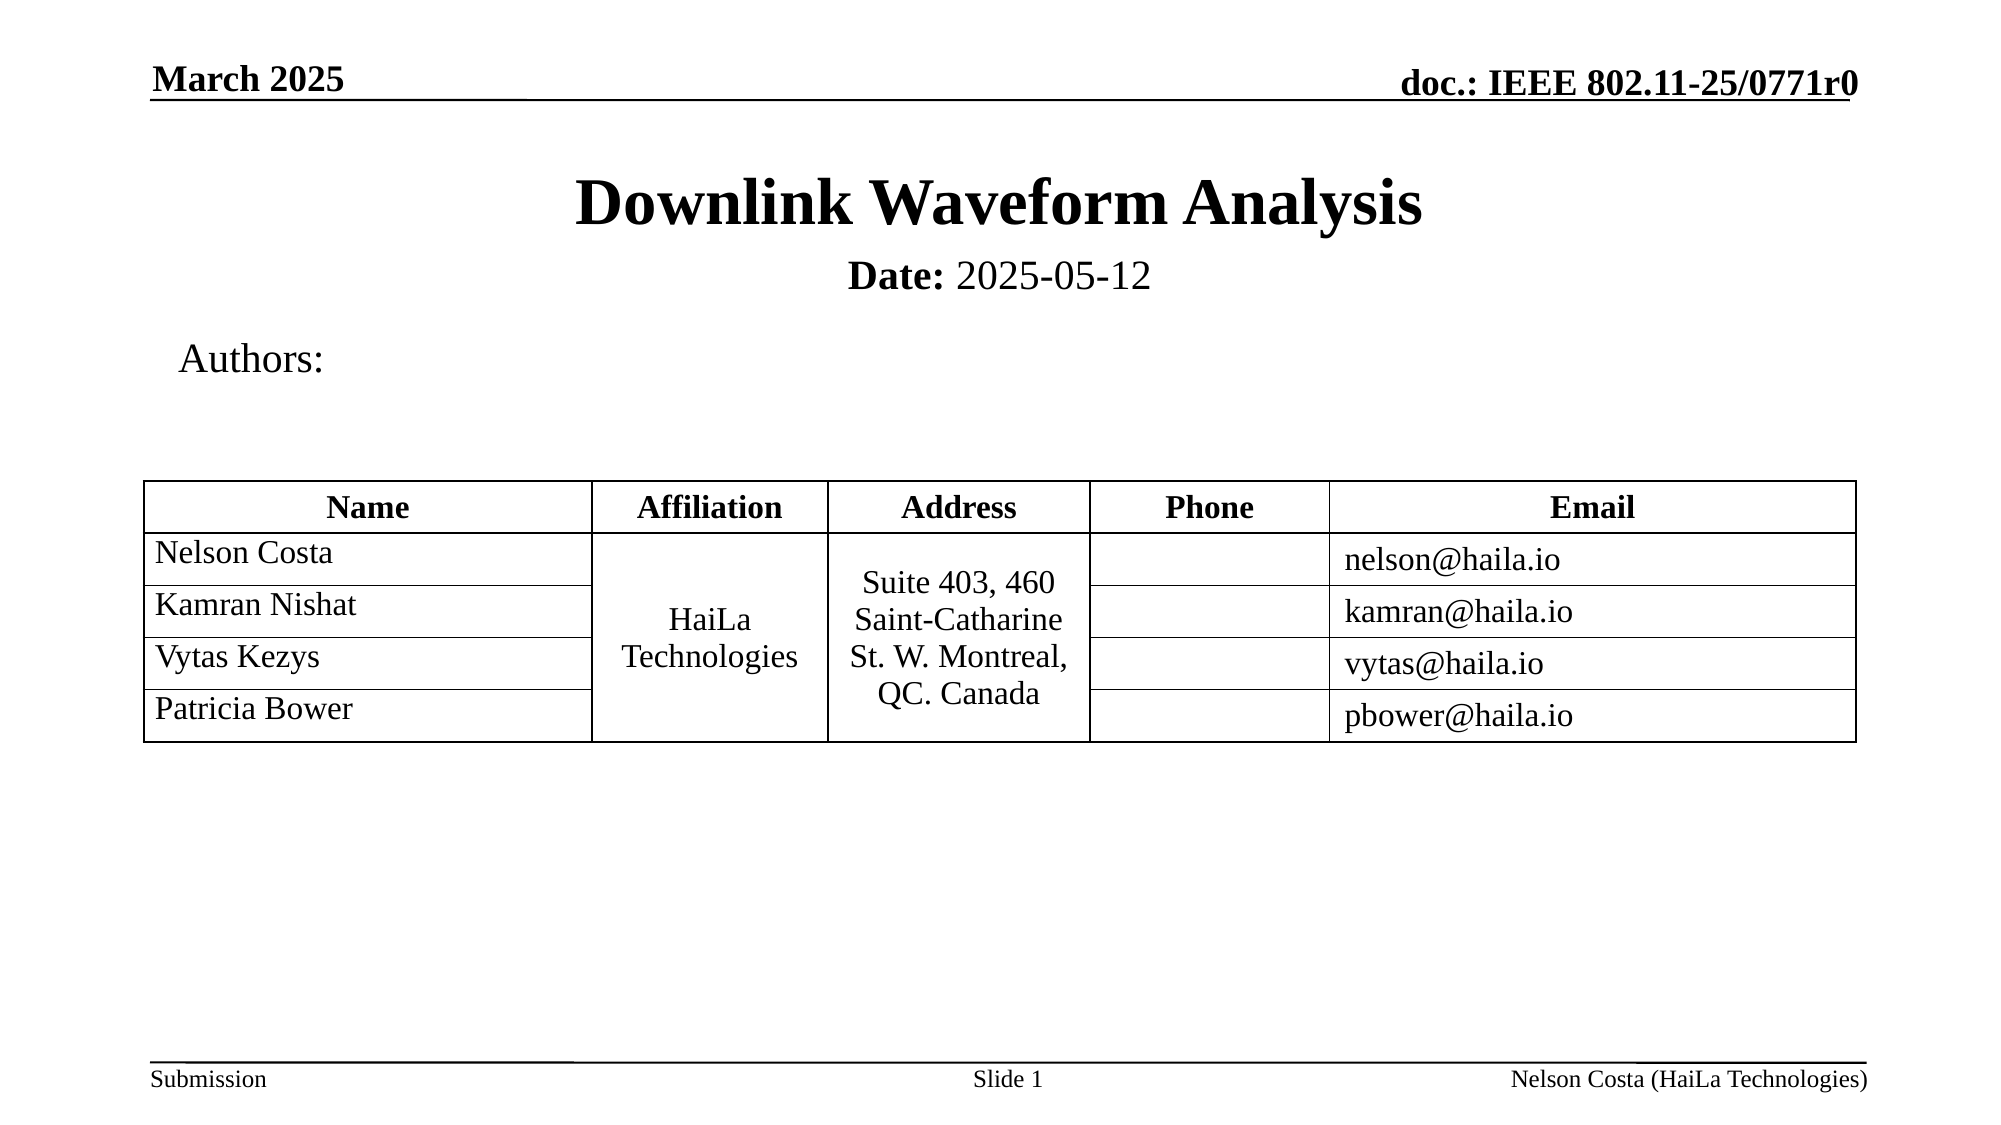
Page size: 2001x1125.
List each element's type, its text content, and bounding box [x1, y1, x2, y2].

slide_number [152, 54, 563, 100]
table_header Email [1330, 482, 1855, 532]
table_cell [1091, 638, 1329, 689]
table_cell pbower@haila.io [1330, 690, 1855, 741]
table_header Name [145, 482, 591, 532]
table_cell Nelson Costa [145, 534, 591, 585]
table_cell kamran@haila.io [1330, 586, 1855, 637]
table_cell [1091, 586, 1329, 637]
table_cell vytas@haila.io [1330, 638, 1855, 689]
table_cell Kamran Nishat [145, 586, 591, 637]
text_box Authors: [162, 323, 401, 387]
slide_number Slide 1 [950, 1061, 1067, 1123]
table_cell HaiLa Technologies [593, 534, 827, 741]
subtitle Date: 2025-05-12 [299, 239, 1701, 319]
table_header Address [829, 482, 1089, 532]
table_cell [1091, 690, 1329, 741]
table_cell Vytas Kezys [145, 638, 591, 689]
table_cell nelson@haila.io [1330, 534, 1855, 585]
table_header Phone [1091, 482, 1329, 532]
table_cell Patricia Bower [145, 690, 591, 741]
table_cell Suite 403, 460 Saint-Catharine St. W. Montreal, QC. Canada [829, 534, 1089, 741]
table_header Affiliation [593, 482, 827, 532]
footer Nelson Costa (HaiLa Technologies) [1171, 1061, 1869, 1093]
title Downlink Waveform Analysis [149, 76, 1851, 319]
table_cell [1091, 534, 1329, 585]
